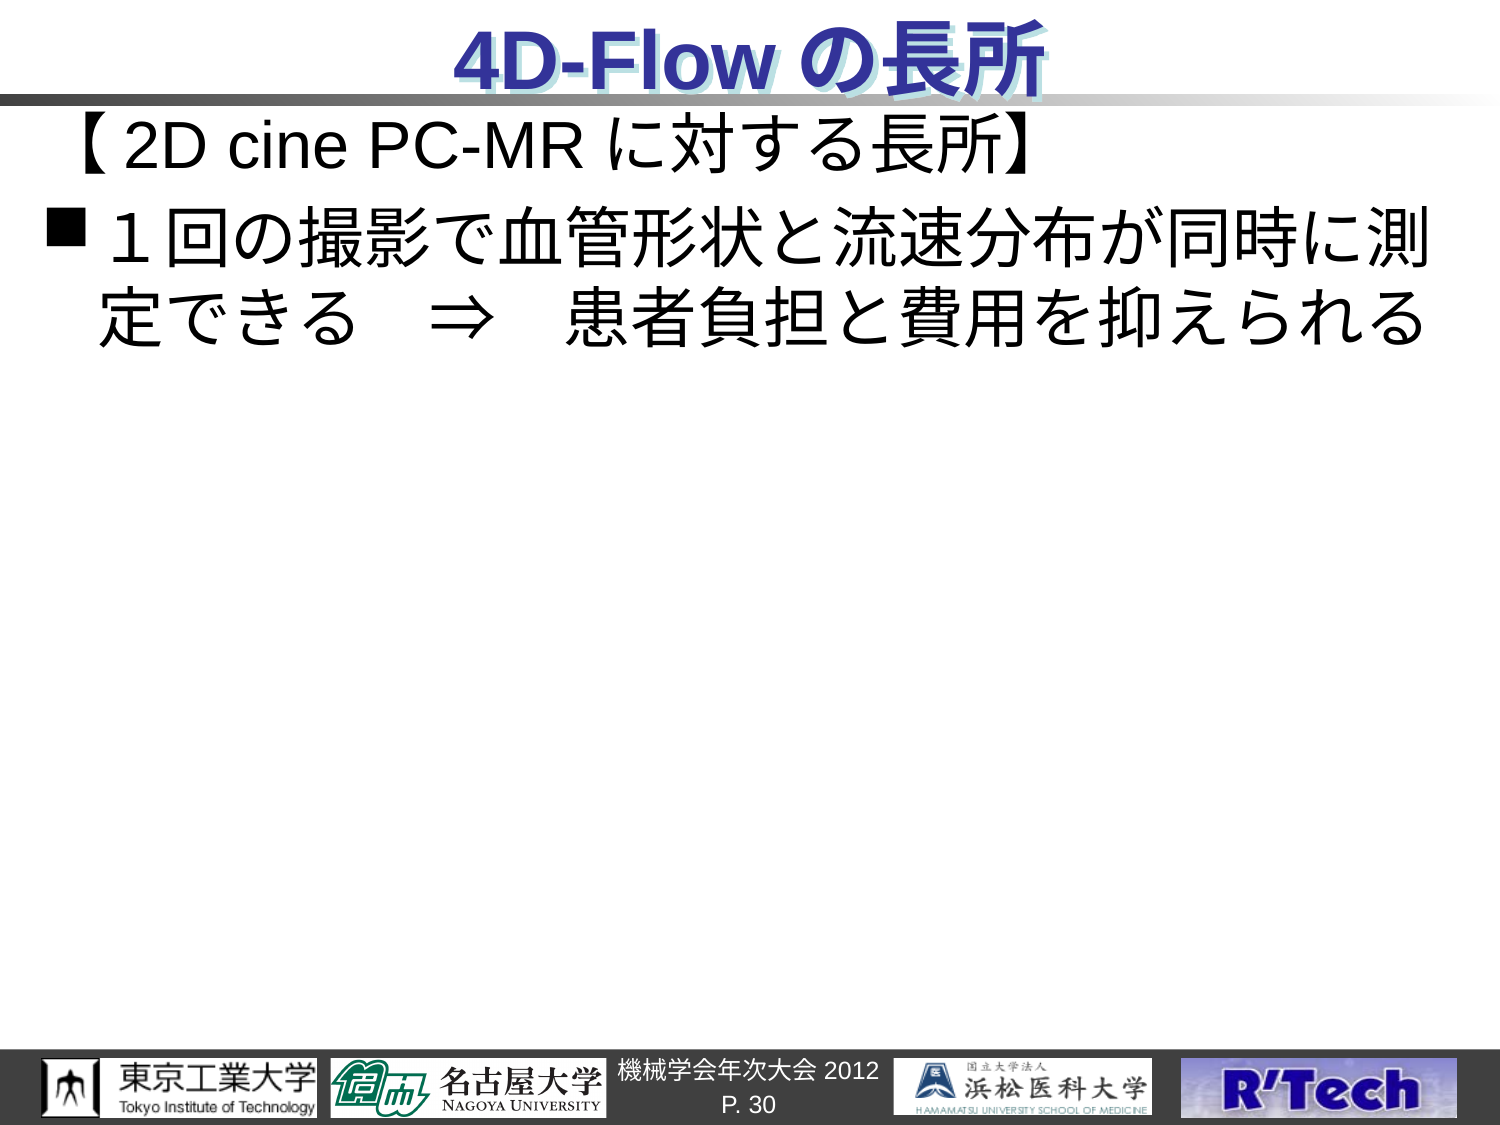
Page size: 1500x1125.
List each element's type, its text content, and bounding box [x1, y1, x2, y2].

picture [893, 1058, 1152, 1115]
slide_number P. 30 [662, 1087, 836, 1120]
picture [41, 1058, 317, 1118]
picture [330, 1058, 607, 1118]
title 4D-Flowの長所 [0, 5, 1500, 108]
picture [1181, 1058, 1457, 1118]
list 【2D cine PC-MRに対する長所】 １回の撮影で血管形状と流速分布が同時に測定できる ⇒ 患者負担と費用を抑えられる [41, 102, 1459, 1050]
